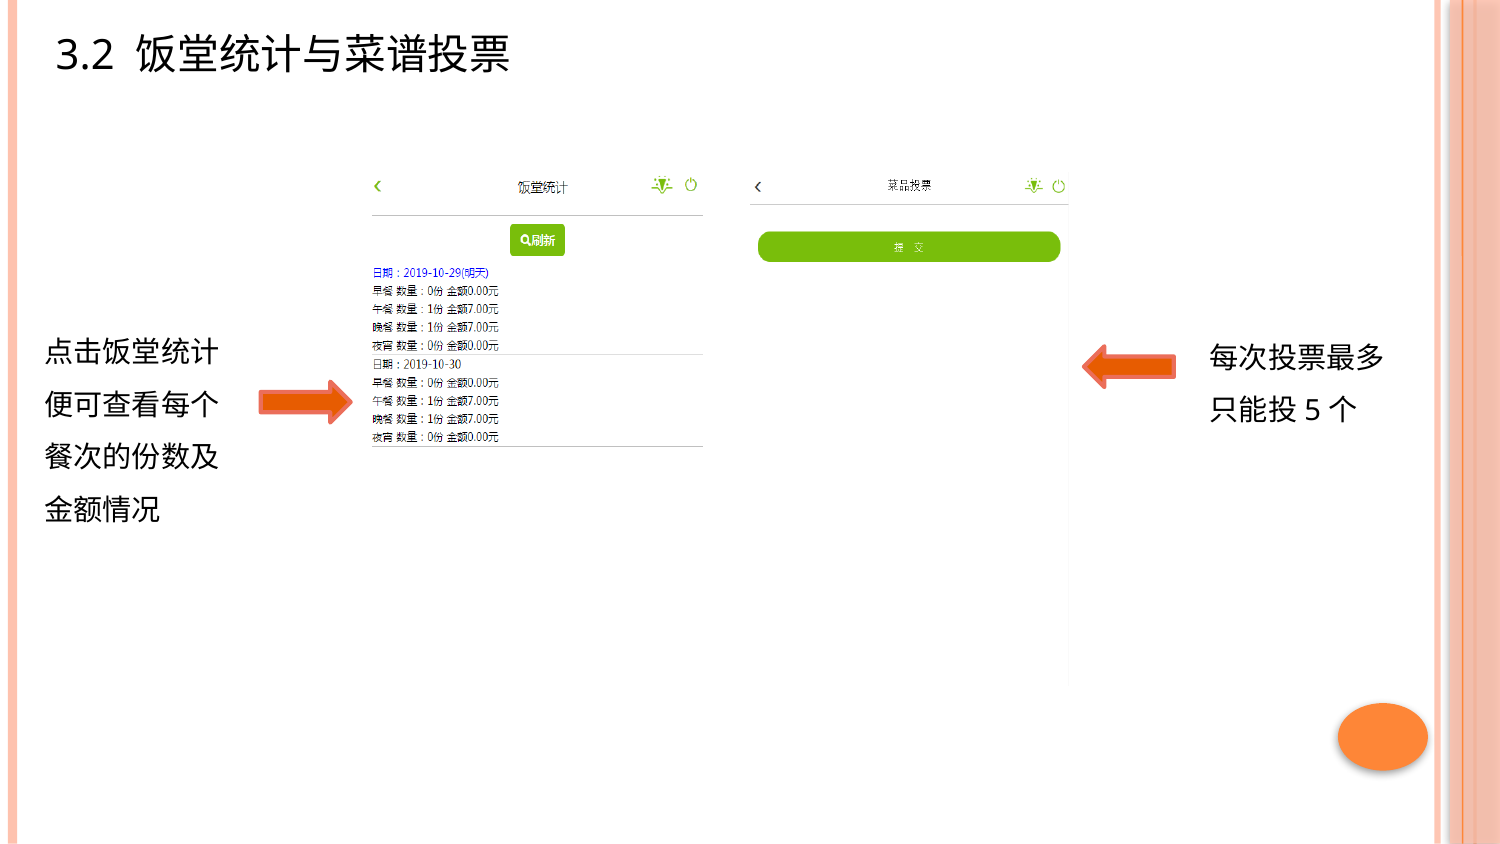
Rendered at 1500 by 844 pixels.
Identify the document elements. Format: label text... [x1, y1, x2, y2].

picture [359, 166, 709, 693]
text_box 3.2 饭堂统计与菜谱投票 [40, 20, 527, 85]
picture [749, 171, 1070, 687]
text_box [28, 308, 352, 537]
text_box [1083, 313, 1424, 431]
